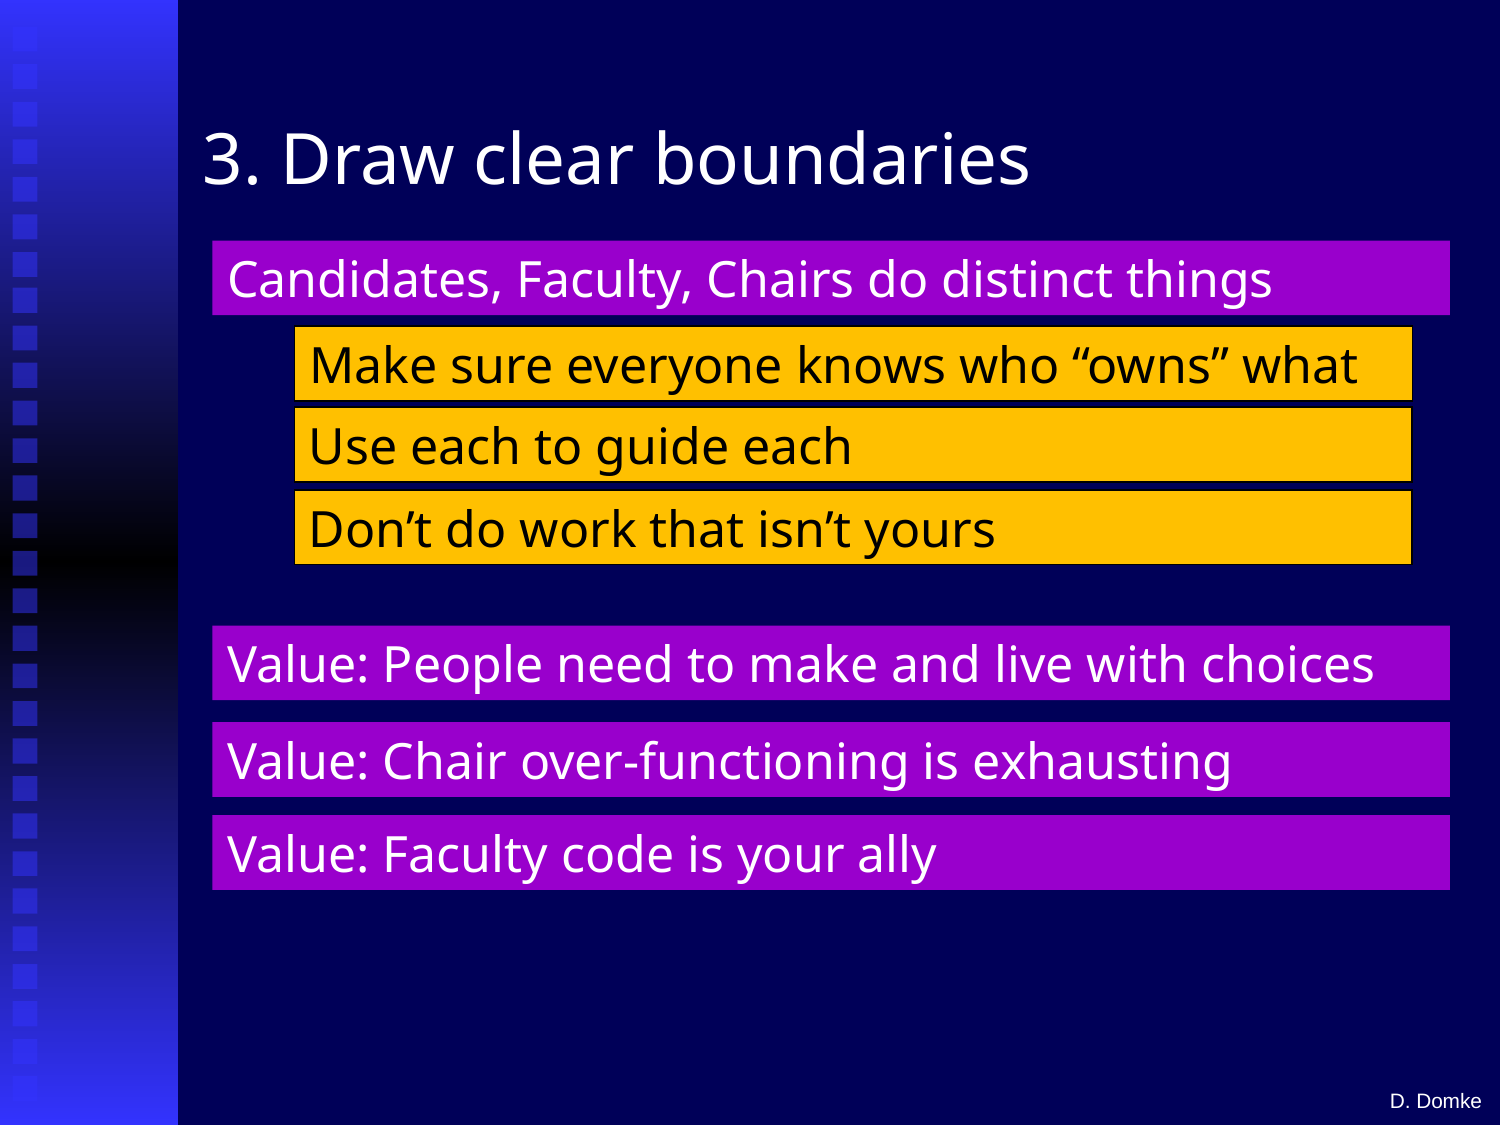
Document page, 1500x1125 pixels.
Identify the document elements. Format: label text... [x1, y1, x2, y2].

text_box Value: Faculty code is your ally [212, 815, 1450, 890]
text_box Candidates, Faculty, Chairs do distinct things [212, 240, 1450, 316]
text_box Value: People need to make and live with choices [212, 625, 1450, 701]
text_box D. Domke [1374, 1080, 1500, 1121]
text_box Don’t do work that isn’t yours [294, 489, 1413, 565]
title 3. Draw clear boundaries [187, 62, 1500, 250]
text_box Make sure everyone knows who “owns” what [294, 326, 1413, 401]
text_box Use each to guide each [294, 407, 1413, 482]
text_box Value: Chair over-functioning is exhausting [212, 722, 1450, 797]
